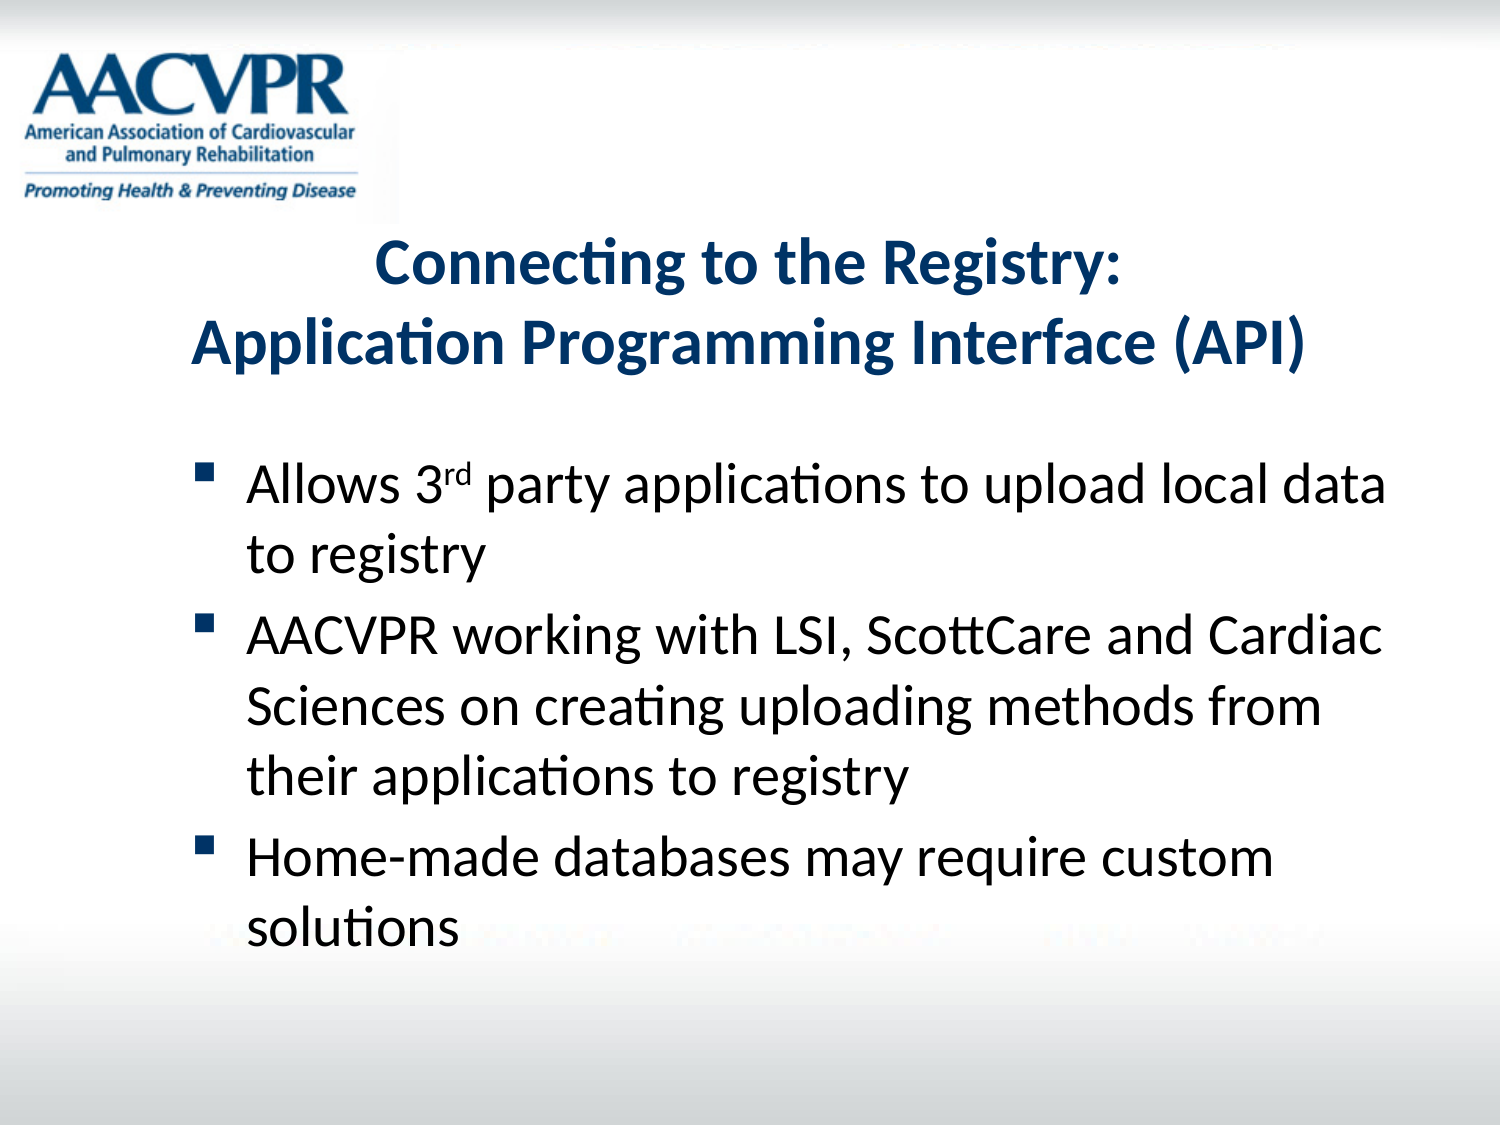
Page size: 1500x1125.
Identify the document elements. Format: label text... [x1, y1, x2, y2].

title Connecting to the Registry: Application Programming Interface (API) [74, 222, 1426, 374]
picture [0, 0, 1500, 224]
picture [0, 924, 1500, 1125]
list Allows 3rd party applications to upload local data to registry AACVPR working with LSI, ScottCare and Cardiac Sciences on creating uploading methods from their applications to registry Home-made databases may require custom solutions [174, 437, 1426, 1001]
